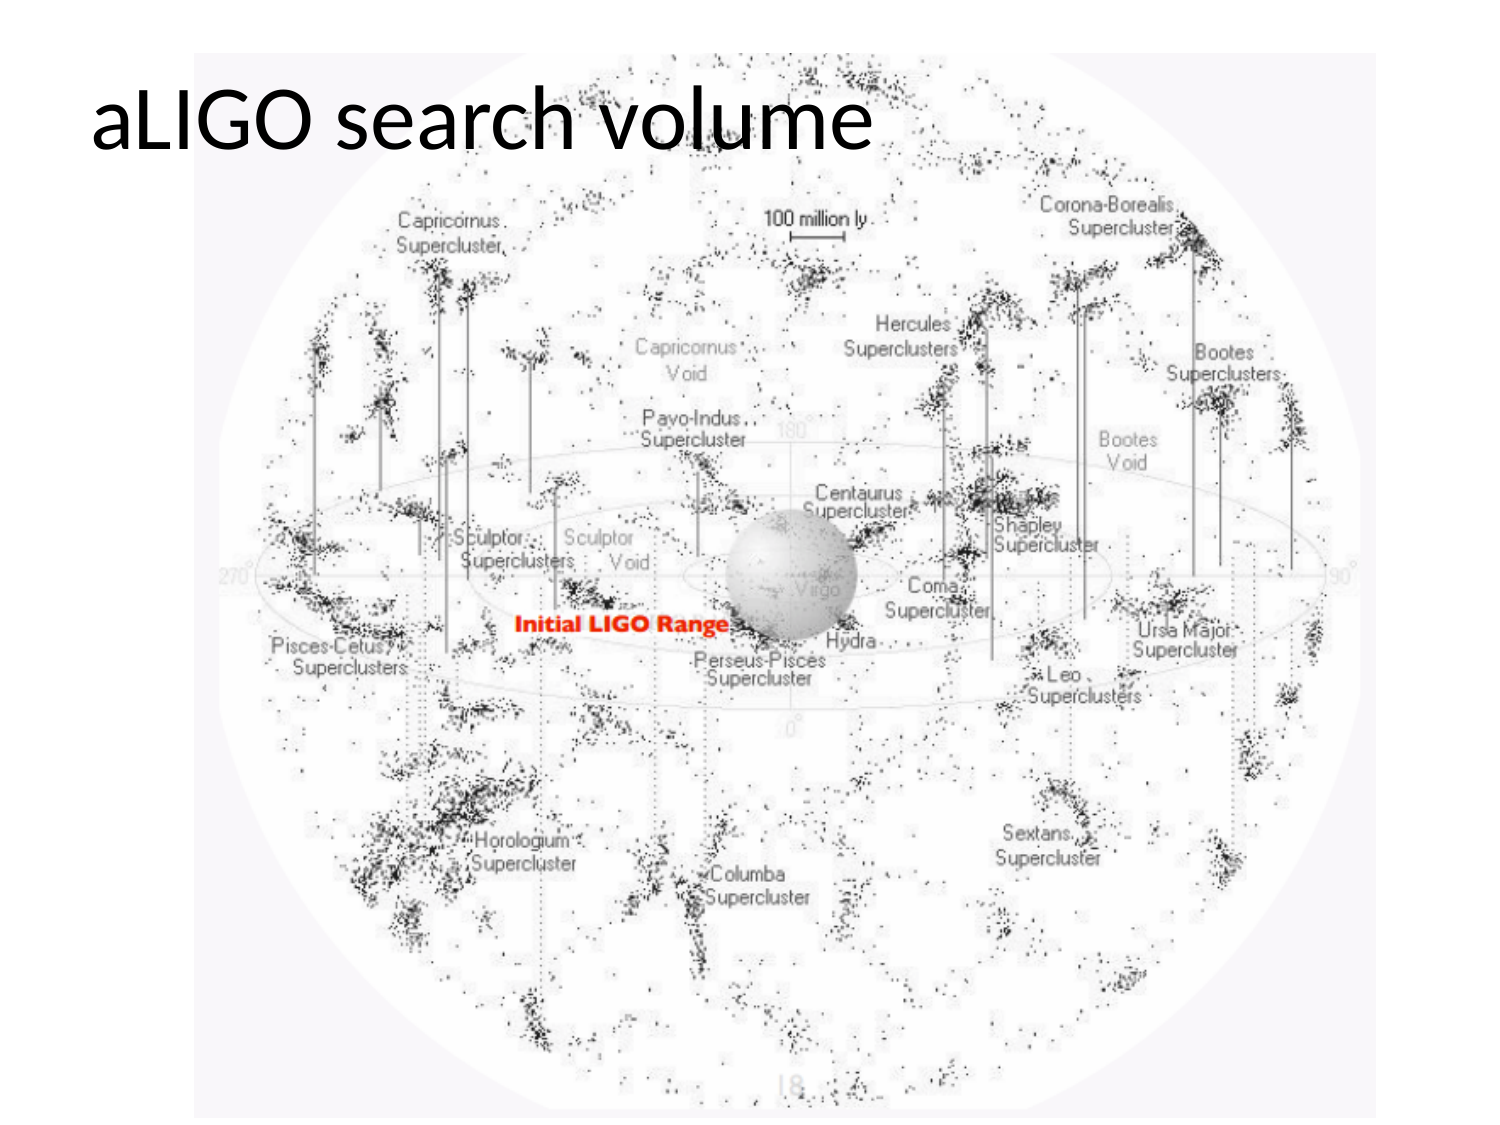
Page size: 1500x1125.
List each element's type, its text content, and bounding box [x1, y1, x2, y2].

picture [194, 53, 1377, 1118]
title aLIGO search volume [75, 19, 1425, 207]
